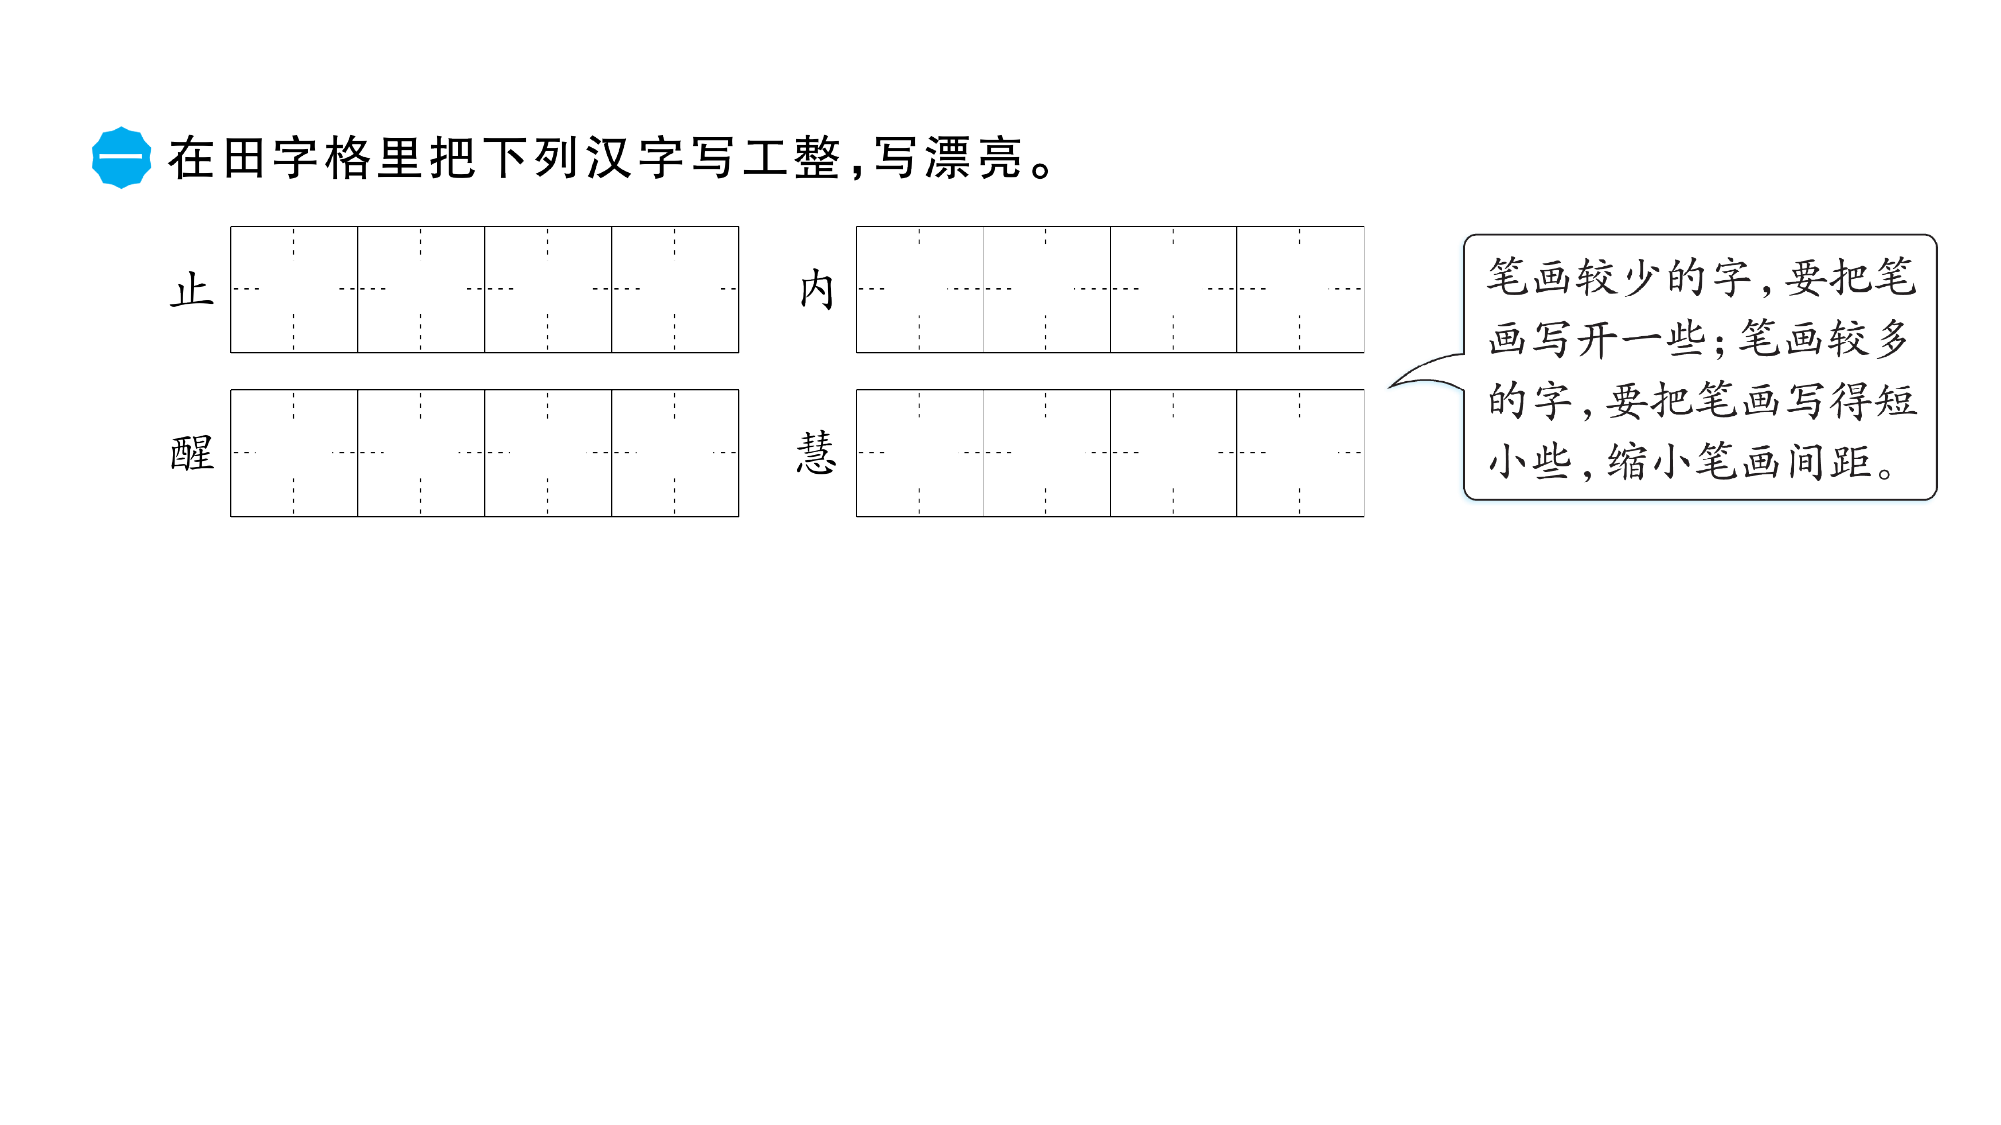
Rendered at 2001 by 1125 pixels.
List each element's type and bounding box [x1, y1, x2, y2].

picture [88, 118, 1979, 546]
